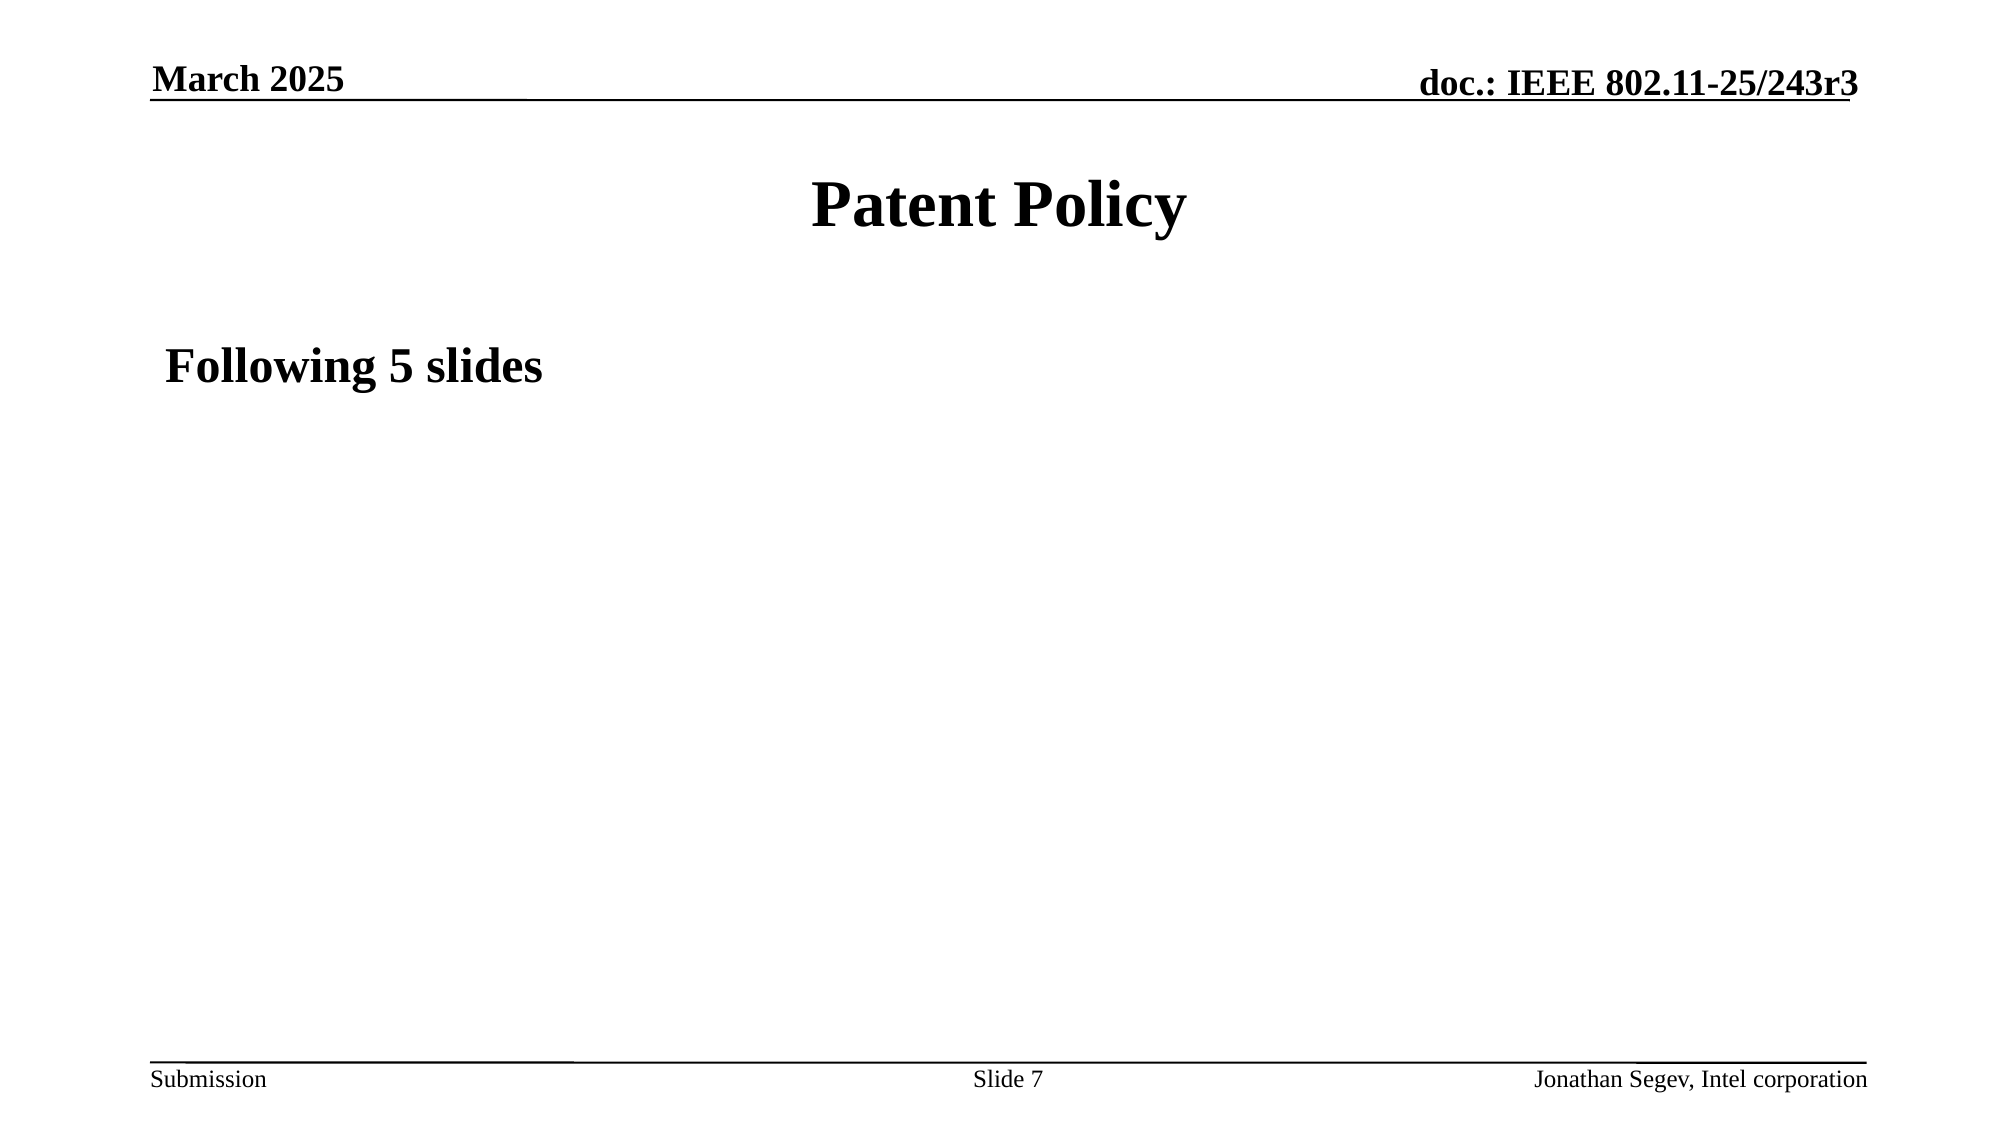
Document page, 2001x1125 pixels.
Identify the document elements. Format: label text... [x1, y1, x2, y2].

list Following 5 slides [149, 324, 1850, 1000]
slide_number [152, 54, 563, 100]
footer Jonathan Segev, Intel corporation [1171, 1061, 1869, 1093]
slide_number Slide 7 [950, 1061, 1067, 1123]
title Patent Policy [149, 112, 1850, 288]
